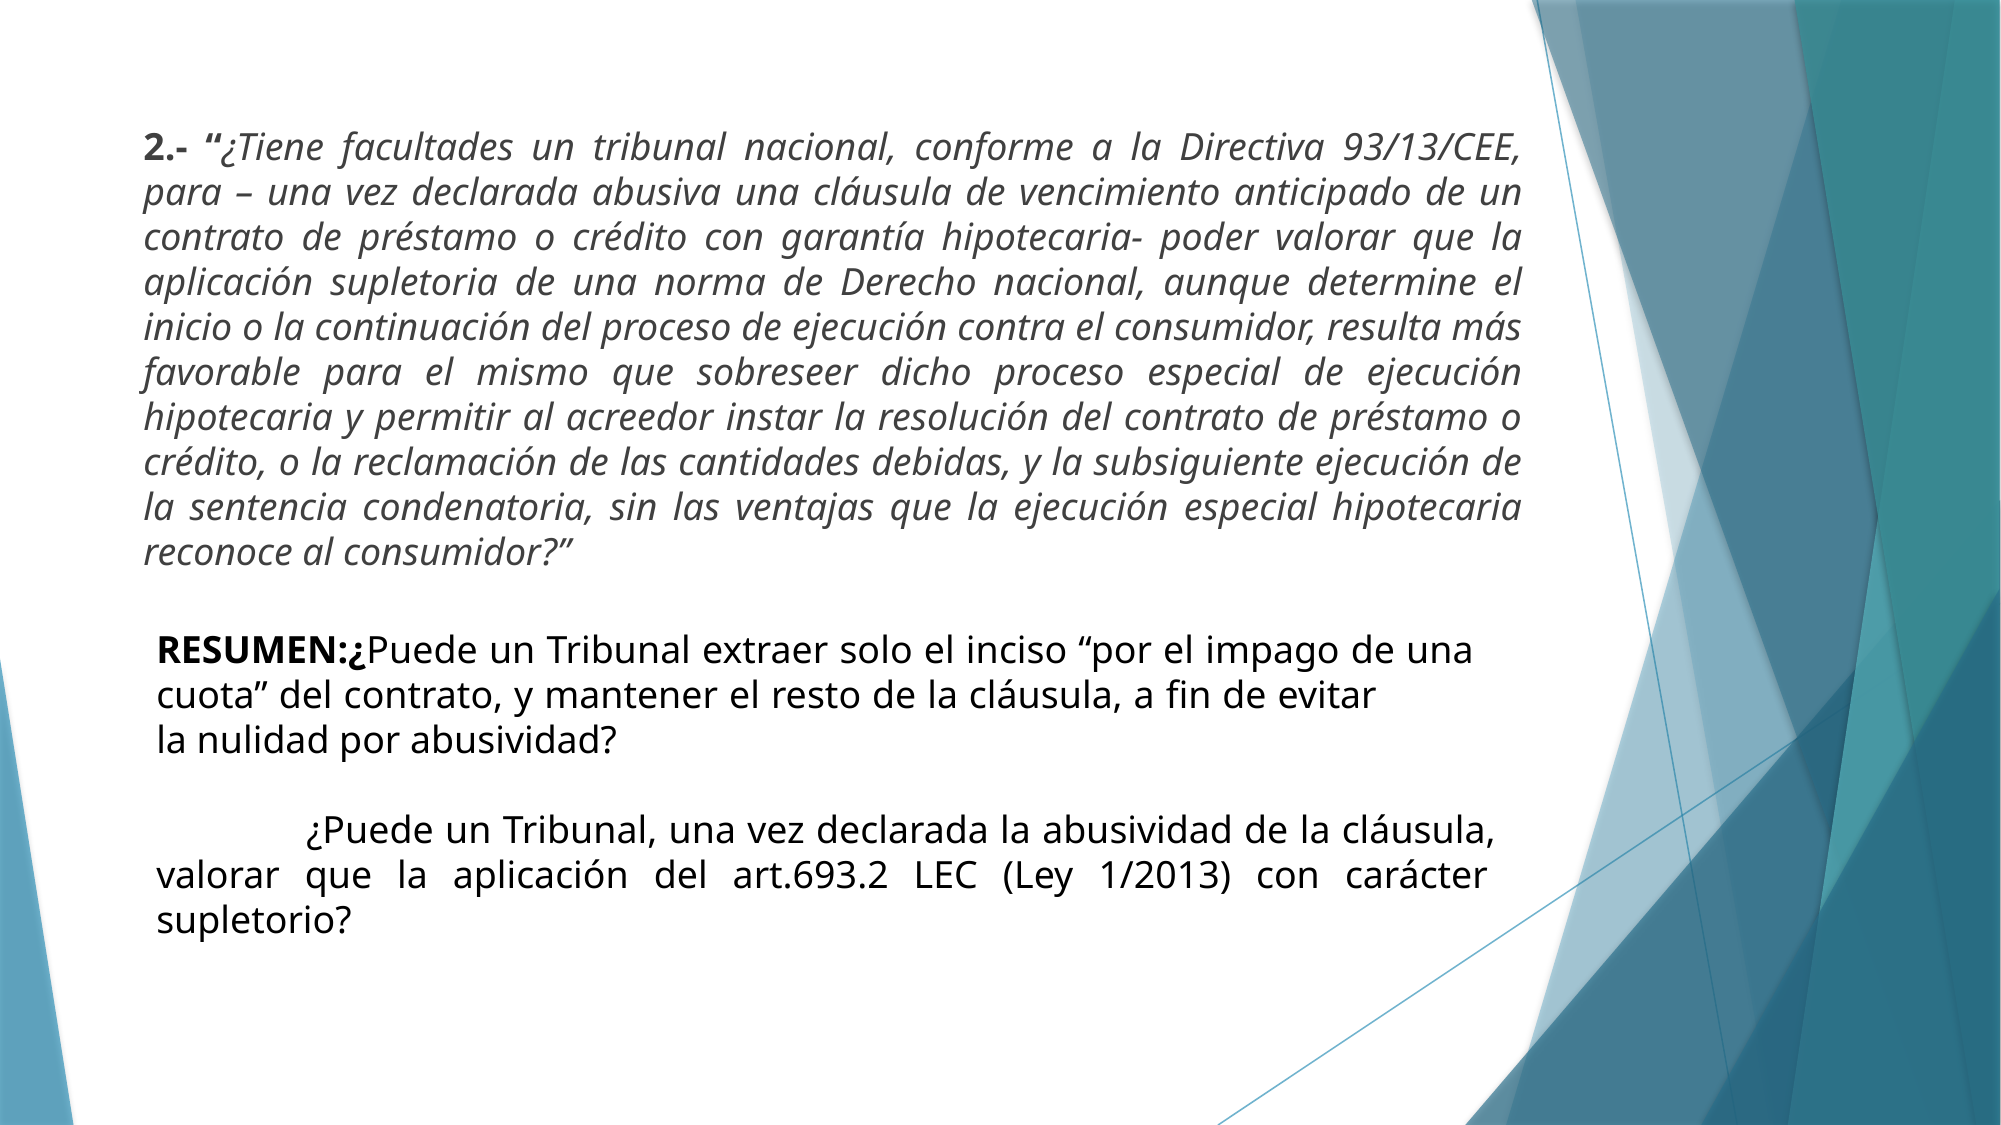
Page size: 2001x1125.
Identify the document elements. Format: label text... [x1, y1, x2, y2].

list 2.- “¿Tiene facultades un tribunal nacional, conforme a la Directiva 93/13/CEE, para – una vez declarada abusiva una cláusula de vencimiento anticipado de un contrato de préstamo o crédito con garantía hipotecaria- poder valorar que la aplicación supletoria de una norma de Derecho nacional, aunque determine el inicio o la continuación del proceso de ejecución contra el consumidor, resulta más favorable para el mismo que sobreseer dicho proceso especial de ejecución hipotecaria y permitir al acreedor instar la resolución del contrato de préstamo o crédito, o la reclamación de las cantidades debidas, y la subsiguiente ejecución de la sentencia condenatoria, sin las ventajas que la ejecución especial hipotecaria reconoce al consumidor?” [128, 115, 1539, 632]
text_box RESUMEN:¿Puede un Tribunal extraer solo el inciso “por el impago de una cuota” del contrato, y mantener el resto de la cláusula, a fin de evitar la nulidad por abusividad? ¿Puede un Tribunal, una vez declarada la abusividad de la cláusula, valorar que la aplicación del art.693.2 LEC (Ley 1/2013) con carácter supletorio? [141, 618, 1539, 949]
